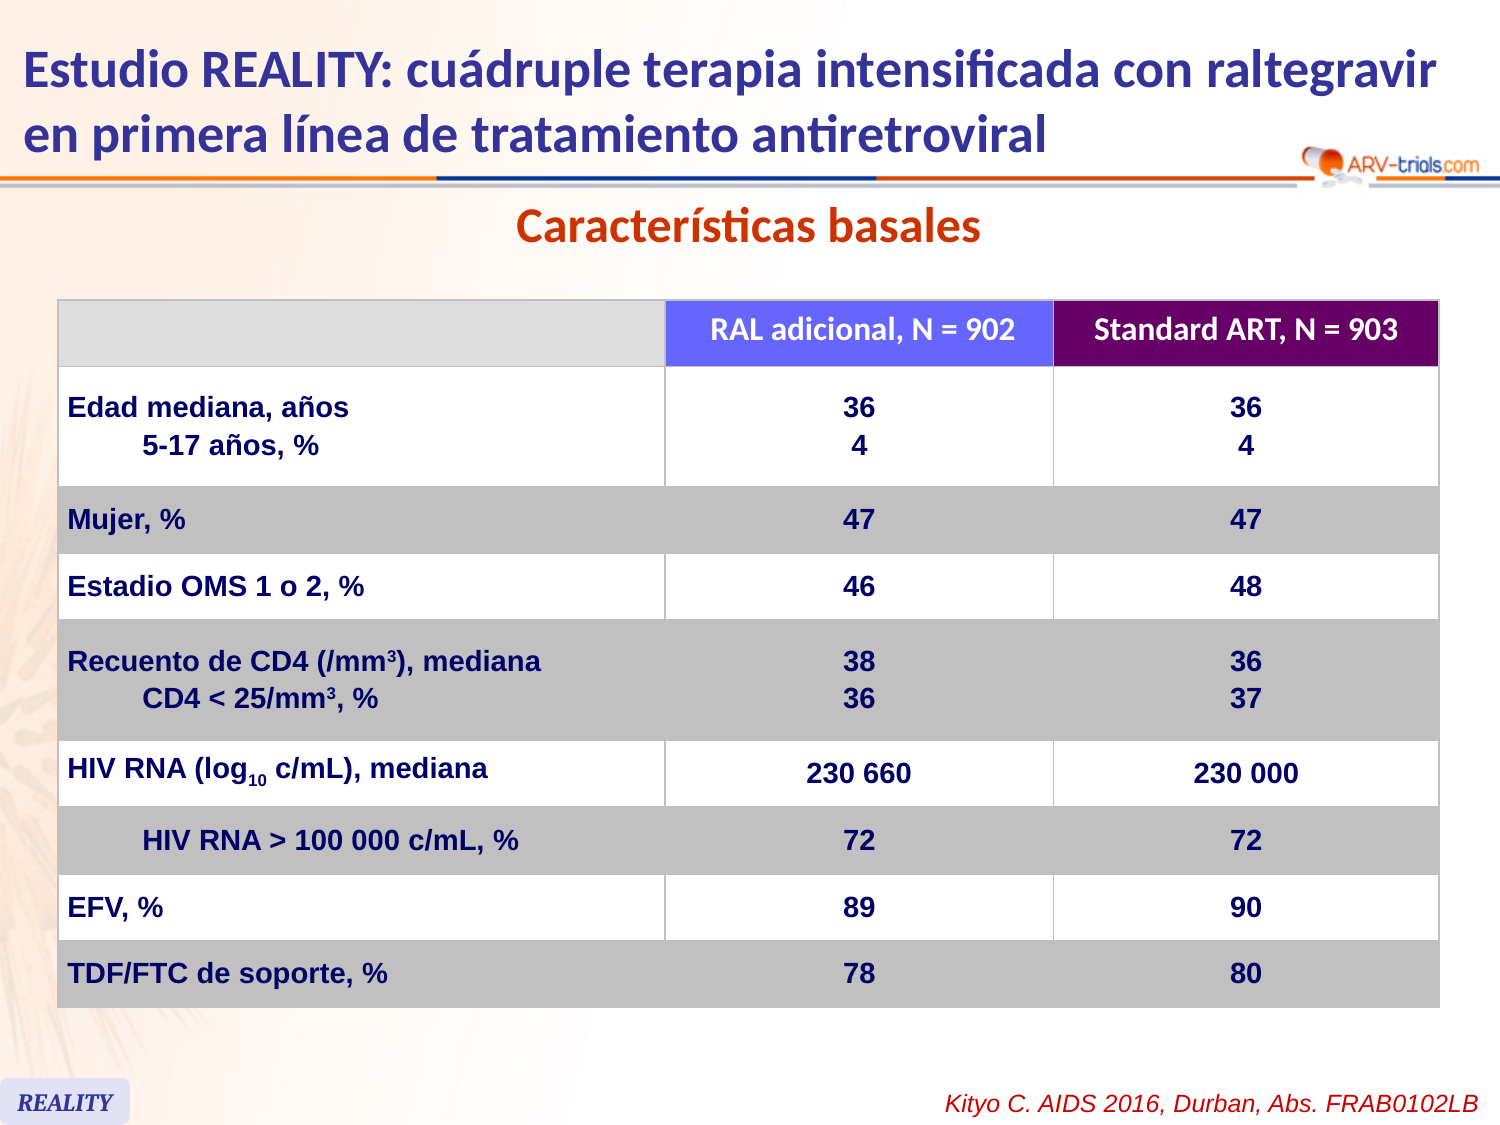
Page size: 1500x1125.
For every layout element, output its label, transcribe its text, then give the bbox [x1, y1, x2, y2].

table_cell 90 [1054, 875, 1438, 940]
table_header Standard ART, N = 903 [1054, 301, 1438, 366]
text_box Kityo C. AIDS 2016, Durban, Abs. FRAB0102LB [929, 1079, 1495, 1125]
table_cell Mujer, % [59, 488, 664, 553]
table_cell 47 [1054, 488, 1438, 553]
table_cell 72 [1054, 808, 1438, 873]
table_cell 230 660 [666, 741, 1053, 806]
table_cell TDF/FTC de soporte, % [59, 942, 664, 1007]
table_cell 38 36 [666, 621, 1053, 739]
table_cell 36 37 [1054, 621, 1438, 739]
table_header RAL adicional, N = 902 [666, 301, 1053, 366]
text_box REALITY [0, 1077, 130, 1125]
table_cell 89 [666, 875, 1053, 940]
table_cell Edad mediana, años 5-17 años, % [59, 367, 664, 486]
table_cell 46 [666, 554, 1053, 619]
table_cell HIV RNA > 100 000 c/mL, % [59, 808, 664, 873]
table_header [59, 301, 664, 366]
picture [0, 0, 1500, 1125]
table_cell 47 [666, 488, 1053, 553]
table_cell 36 4 [666, 367, 1053, 486]
table_cell 230 000 [1054, 741, 1438, 806]
table_cell Estadio OMS 1 o 2, % [59, 554, 664, 619]
table_cell EFV, % [59, 875, 664, 940]
table_cell HIV RNA (log10 c/mL), mediana [59, 741, 664, 806]
text_box Características basales [501, 189, 997, 260]
table_cell 36 4 [1054, 367, 1438, 486]
title Estudio REALITY: cuádruple terapia intensificada con raltegravir en primera línea de tratamiento antiretroviral [8, 7, 1476, 189]
table_cell 80 [1054, 942, 1438, 1007]
table_cell 48 [1054, 554, 1438, 619]
table_cell Recuento de CD4 (/mm3), mediana CD4 < 25/mm3, % [59, 621, 664, 739]
table_cell 78 [666, 942, 1053, 1007]
table_cell 72 [666, 808, 1053, 873]
